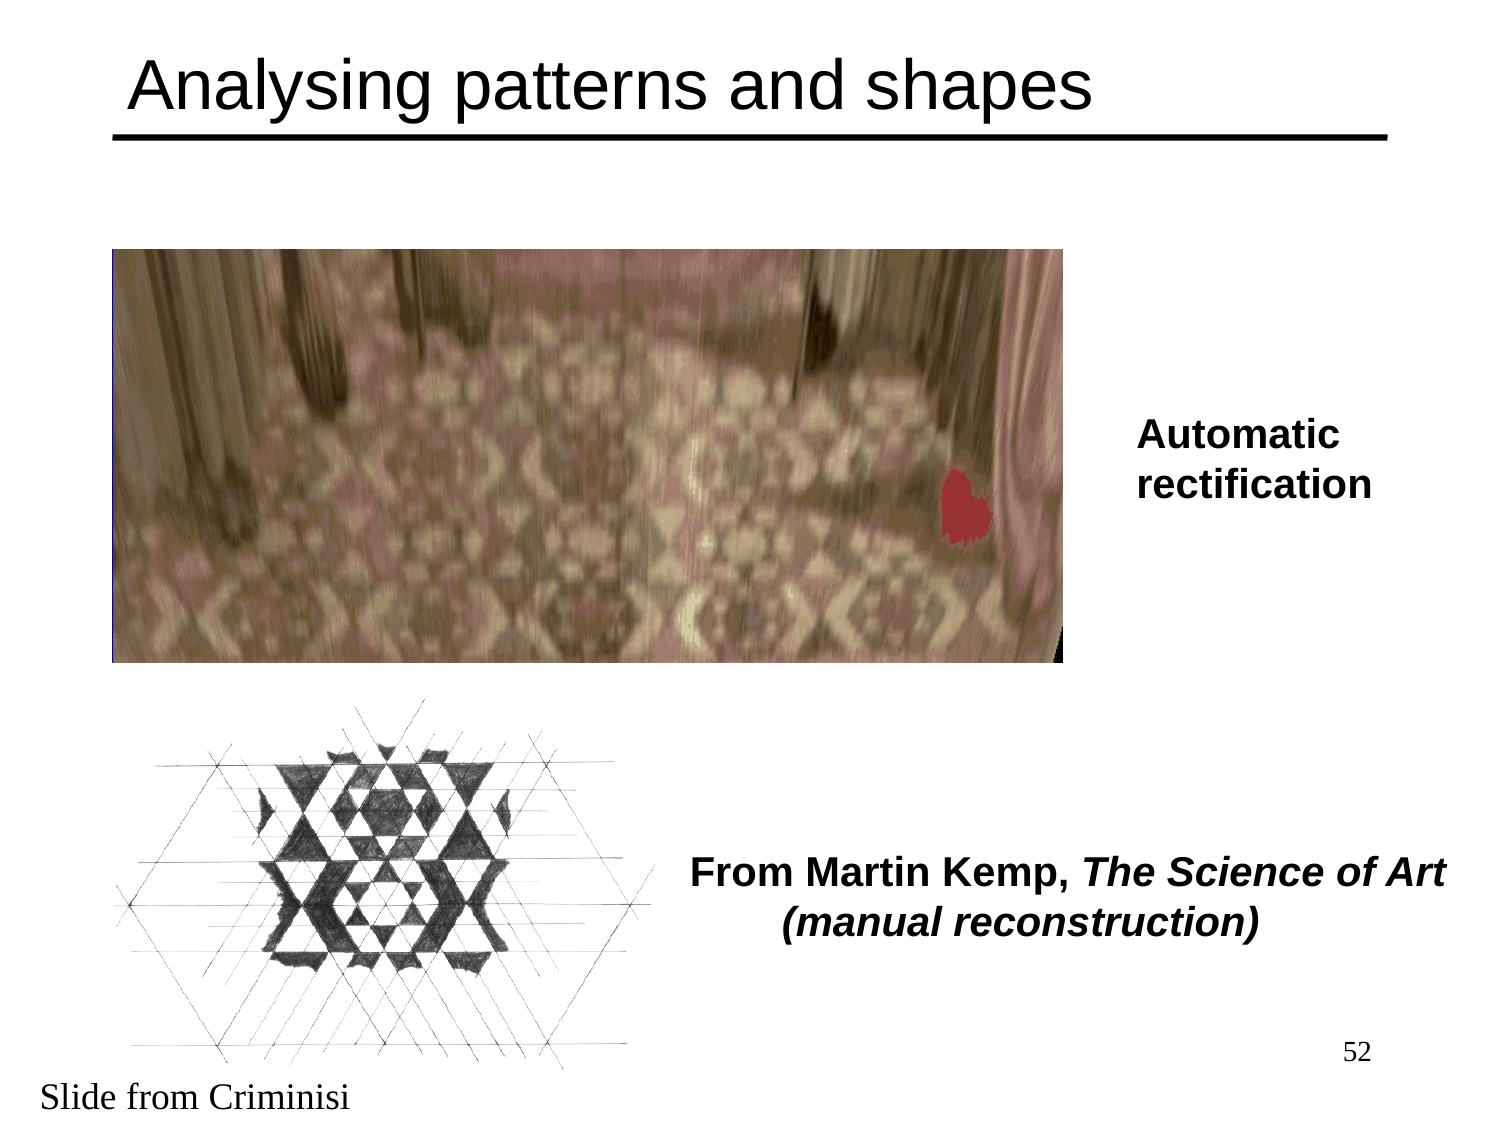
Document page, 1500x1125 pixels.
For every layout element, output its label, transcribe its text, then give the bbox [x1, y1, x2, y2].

text_box Slide from Criminisi [24, 1064, 366, 1125]
text_box From Martin Kemp, The Science of Art (manual reconstruction) [675, 837, 1462, 953]
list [111, 249, 1063, 663]
slide_number 52 [1074, 1024, 1388, 1101]
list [112, 699, 662, 1074]
title Analysing patterns and shapes [112, 12, 1388, 151]
text_box Automatic rectification [1121, 399, 1388, 515]
